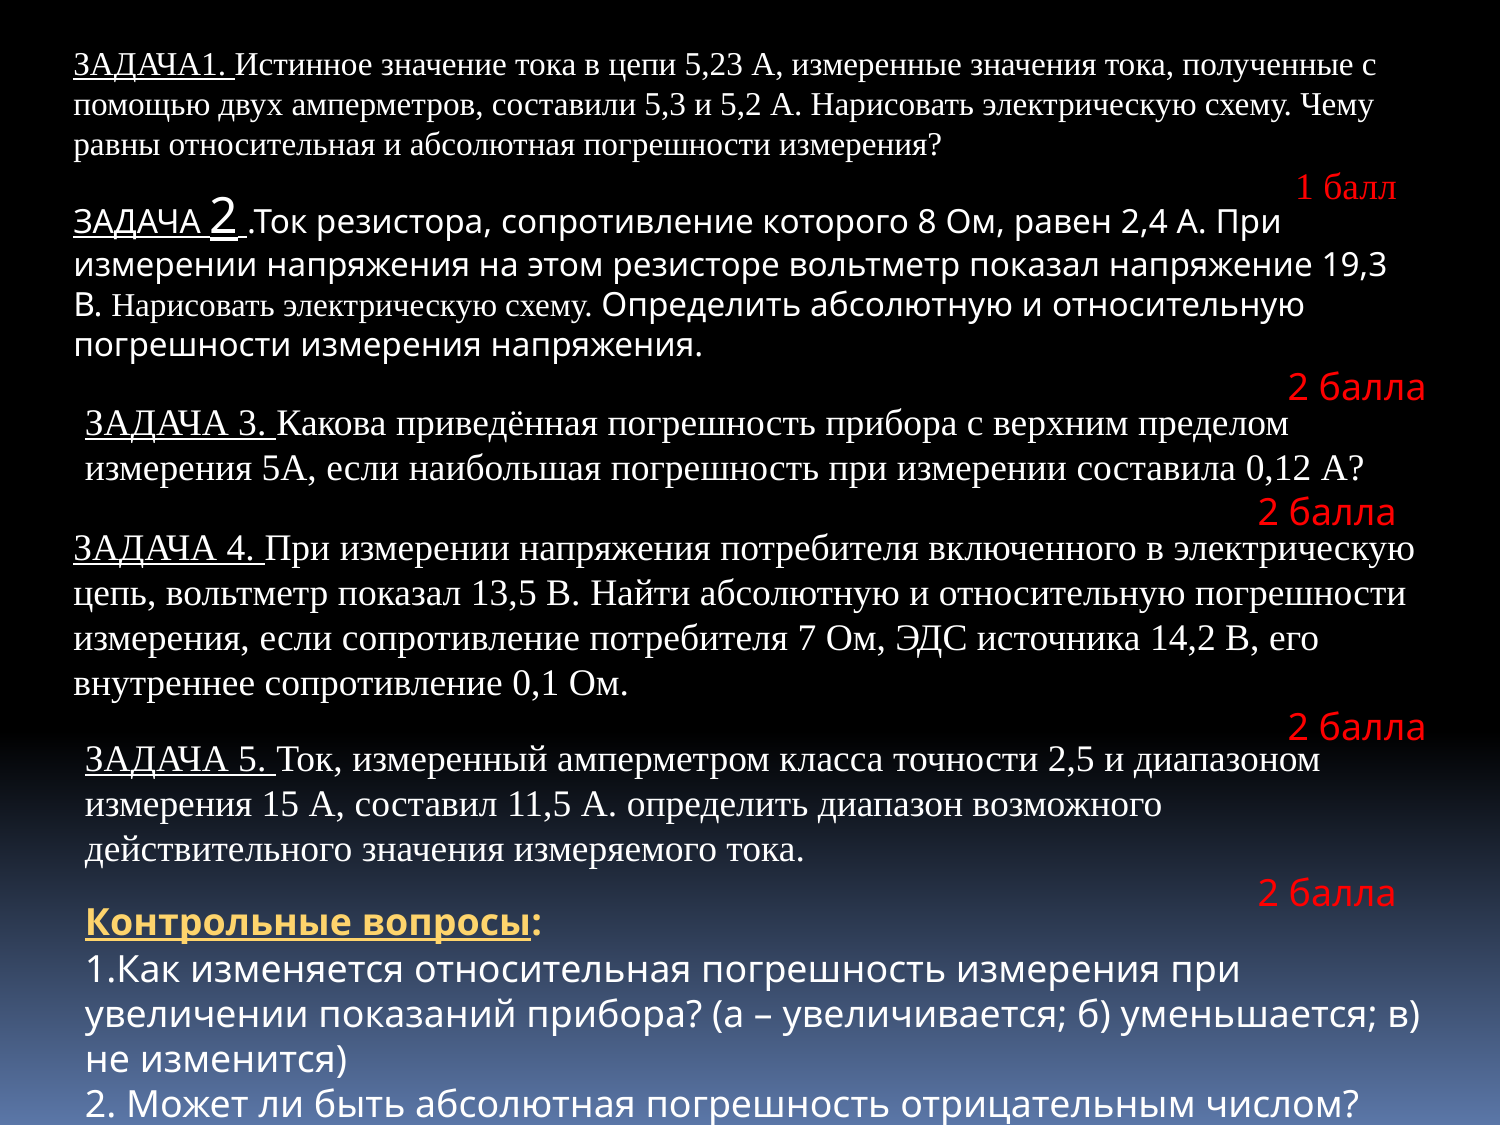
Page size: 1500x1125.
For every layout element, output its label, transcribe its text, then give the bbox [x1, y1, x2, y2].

text_box ЗАДАЧА 5. Ток, измеренный амперметром класса точности 2,5 и диапазоном измерения 15 А, составил 11,5 А. определить диапазон возможного действительного значения измеряемого тока. 2 балла [70, 726, 1412, 922]
text_box Контрольные вопросы: [70, 890, 1360, 937]
text_box ЗАДАЧА 3. Какова приведённая погрешность прибора с верхним пределом измерения 5А, если наибольшая погрешность при измерении составила 0,12 А? 2 балла [70, 416, 1412, 515]
text_box ЗАДАЧА1. Истинное значение тока в цепи 5,23 А, измеренные значения тока, полученные с помощью двух амперметров, составили 5,3 и 5,2 А. Нарисовать электрическую схему. Чему равны относительная и абсолютная погрешности измерения? 1 балл [58, 35, 1412, 175]
text_box ЗАДАЧА 2 .Ток резистора, сопротивление которого 8 Ом, равен 2,4 А. При измерении напряжения на этом резисторе вольтметр показал напряжение 19,3 В. Нарисовать электрическую схему. Определить абсолютную и относительную погрешности измерения напряжения. 2 балла [58, 175, 1442, 416]
text_box 1.Как изменяется относительная погрешность измерения при увеличении показаний прибора? (а – увеличивается; б) уменьшается; в) не изменится) 2. Может ли быть абсолютная погрешность отрицательным числом? 1 балл [70, 937, 1442, 1125]
text_box ЗАДАЧА 4. При измерении напряжения потребителя включенного в электрическую цепь, вольтметр показал 13,5 В. Найти абсолютную и относительную погрешности измерения, если сопротивление потребителя 7 Ом, ЭДС источника 14,2 В, его внутреннее сопротивление 0,1 Ом. 2 балла [58, 515, 1442, 756]
